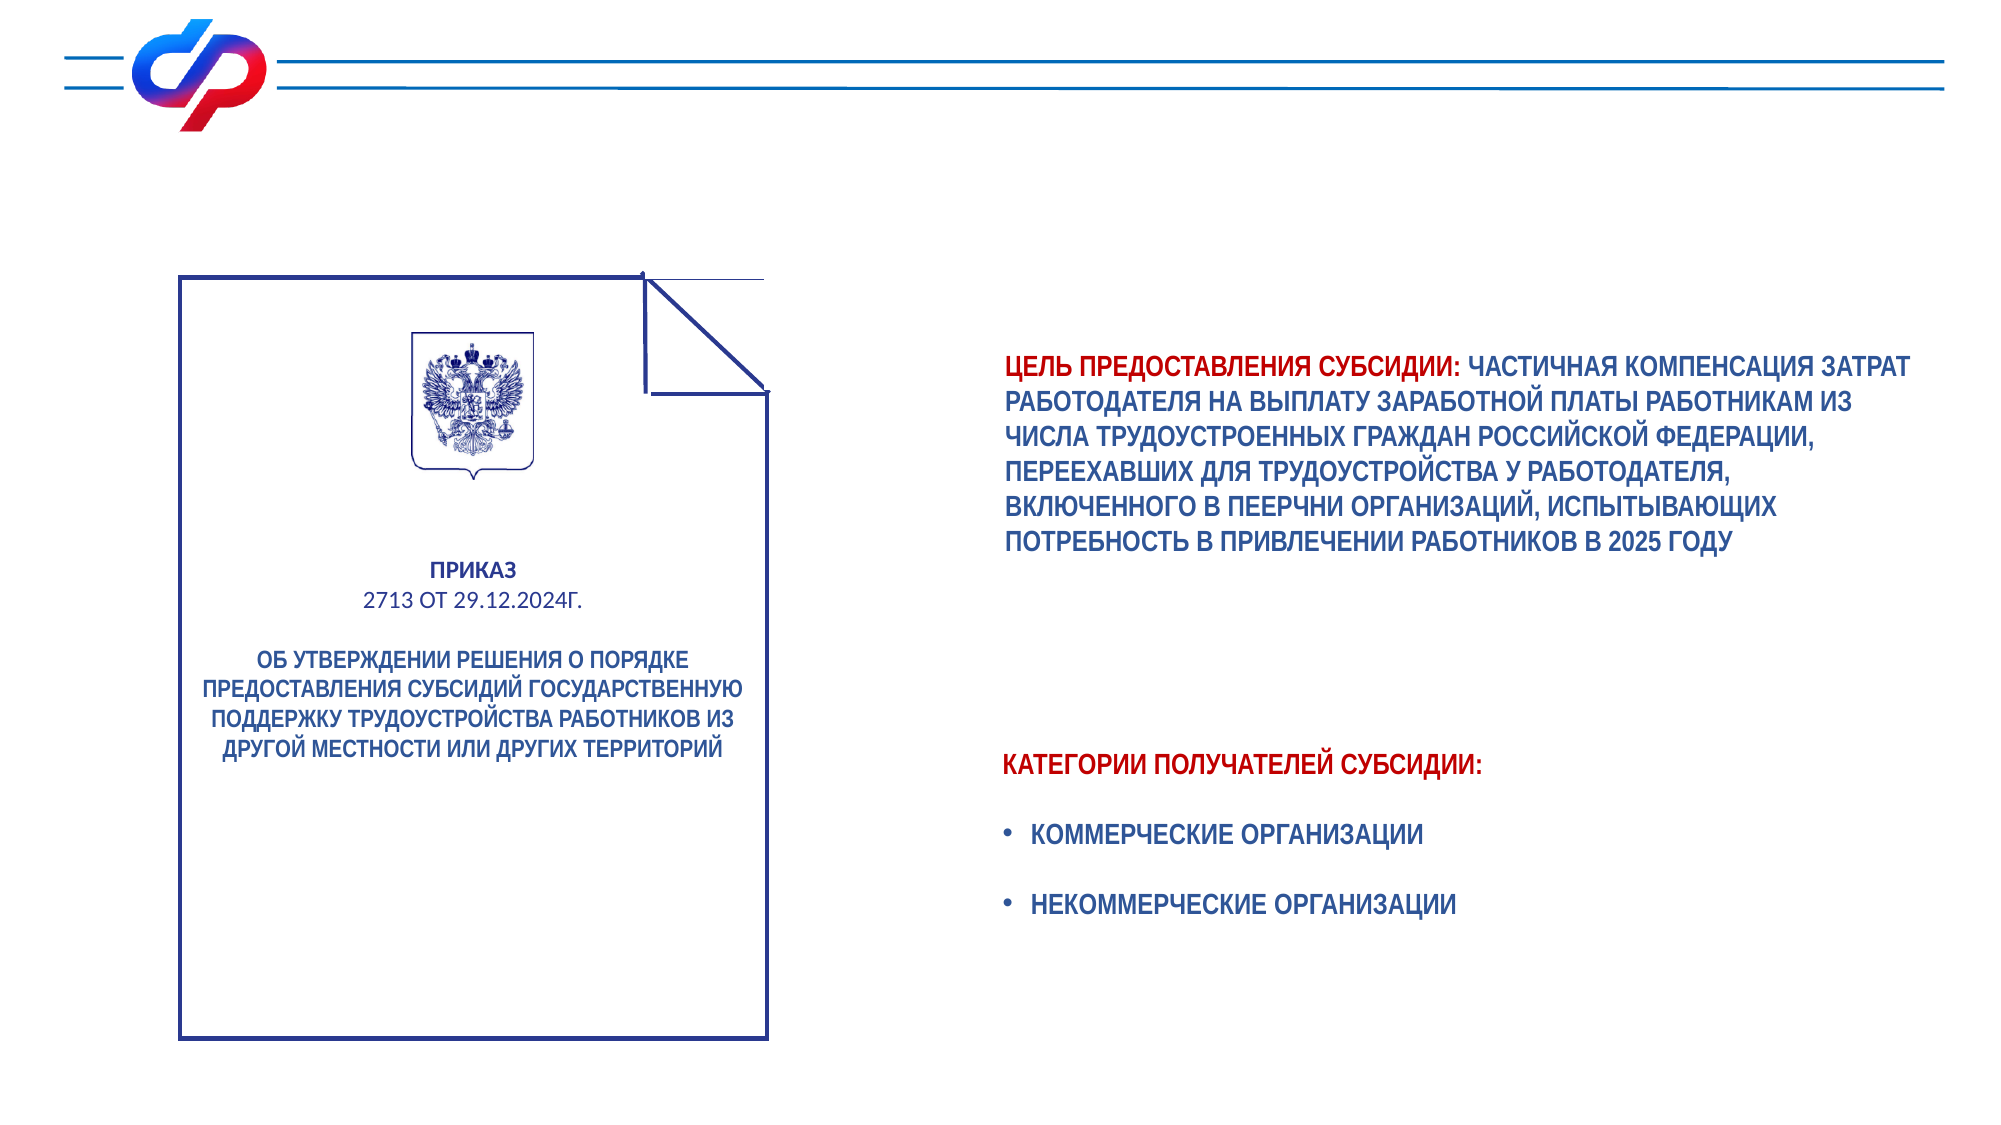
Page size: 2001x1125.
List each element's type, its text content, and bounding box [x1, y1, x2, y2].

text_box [268, 57, 1945, 89]
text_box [64, 57, 132, 89]
picture [132, 19, 268, 133]
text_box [179, 263, 778, 1039]
text_box ЦЕЛЬ ПРЕДОСТАВЛЕНИЯ СУБСИДИИ: ЧАСТИЧНАЯ КОМПЕНСАЦИЯ ЗАТРАТ РАБОТОДАТЕЛЯ НА ВЫПЛАТУ ЗАРАБОТНОЙ ПЛАТЫ РАБОТНИКАМ ИЗ ЧИСЛА ТРУДОУСТРОЕННЫХ ГРАЖДАН РОССИЙСКОЙ ФЕДЕРАЦИИ, ПЕРЕЕХАВШИХ ДЛЯ ТРУДОУСТРОЙСТВА У РАБОТОДАТЕЛЯ, ВКЛЮЧЕННОГО В ПЕЕРЧНИ ОРГАНИЗАЦИЙ, ИСПЫТЫВАЮЩИХ ПОТРЕБНОСТЬ В ПРИВЛЕЧЕНИИ РАБОТНИКОВ В 2025 ГОДУ [989, 169, 1936, 856]
text_box КАТЕГОРИИ ПОЛУЧАТЕЛЕЙ СУБСИДИИ: КОММЕРЧЕСКИЕ ОРГАНИЗАЦИИ НЕКОММЕРЧЕСКИЕ ОРГАНИЗАЦИИ [987, 667, 1933, 958]
